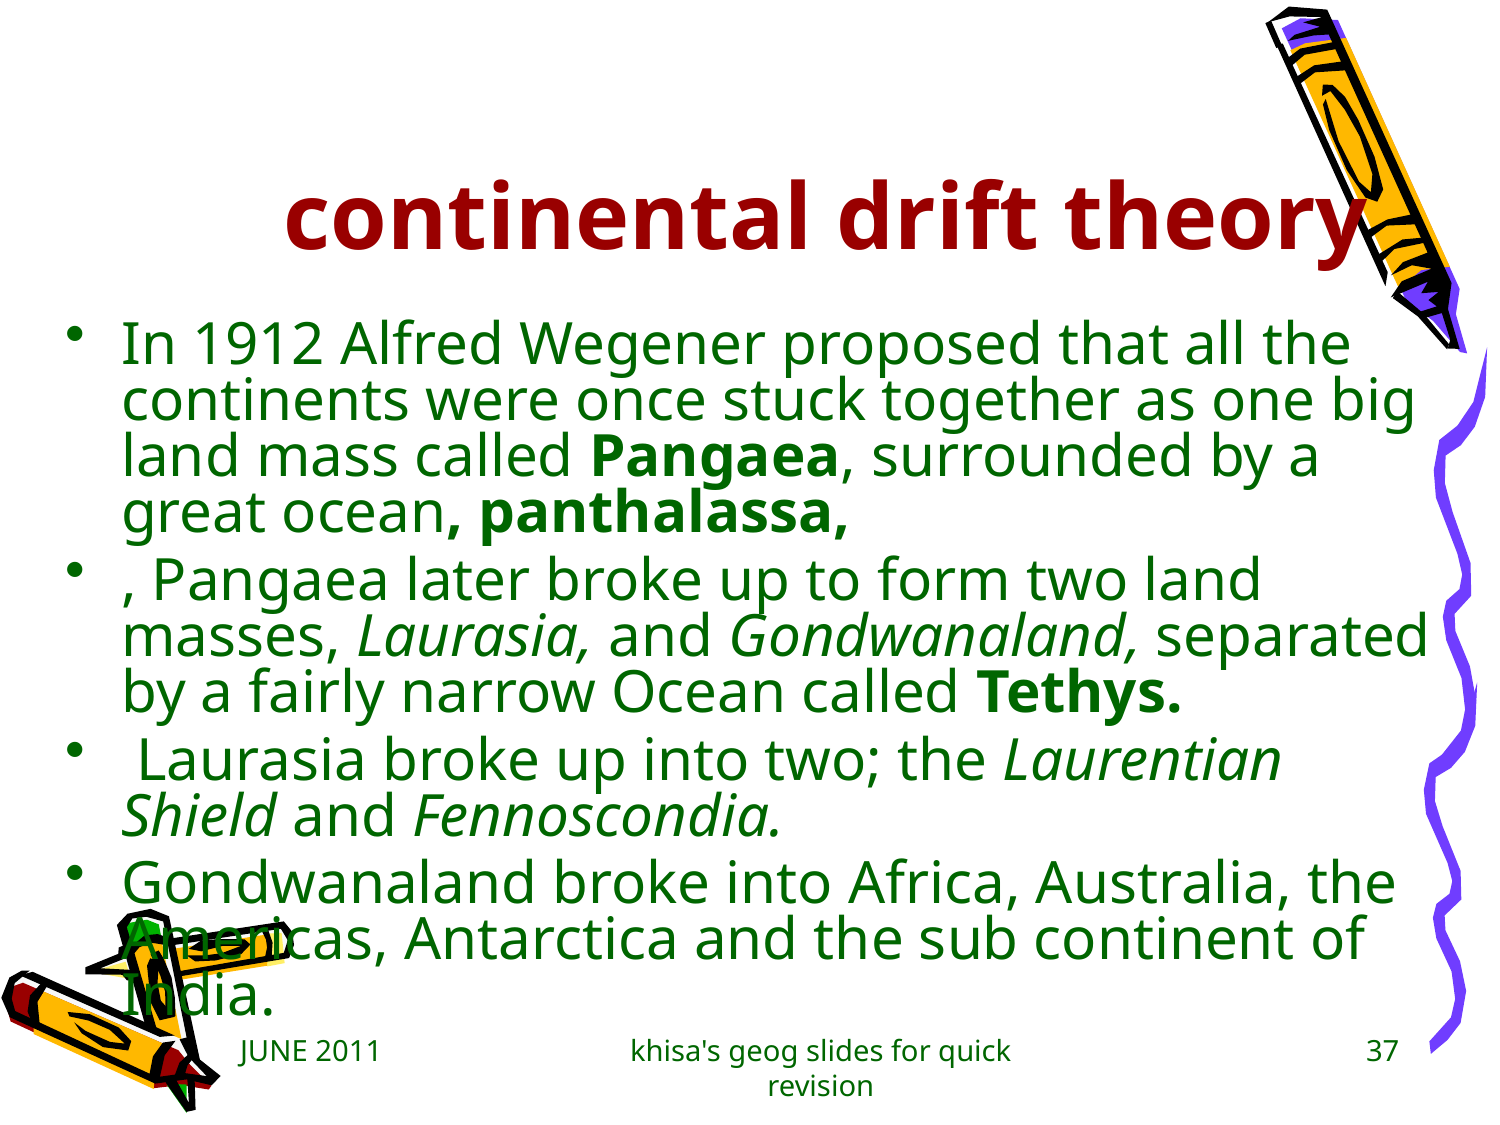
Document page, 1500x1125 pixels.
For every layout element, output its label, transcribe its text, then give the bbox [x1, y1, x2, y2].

footer khisa's geog slides for quick revision [583, 1025, 1059, 1101]
list In 1912 Alfred Wegener proposed that all the continents were once stuck together as one big land mass called Pangaea, surrounded by a great ocean, panthalassa, , Pangaea later broke up to form two land masses, Laurasia, and Gondwanaland, separated by a fairly narrow Ocean called Tethys. Laurasia broke up into two; the Laurentian Shield and Fennoscondia. Gondwanaland broke into Africa, Australia, the Americas, Antarctica and the sub continent of India. [50, 312, 1463, 1025]
slide_number 37 [1101, 1025, 1415, 1101]
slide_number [224, 1025, 538, 1101]
title continental drift theory [262, 137, 1390, 275]
